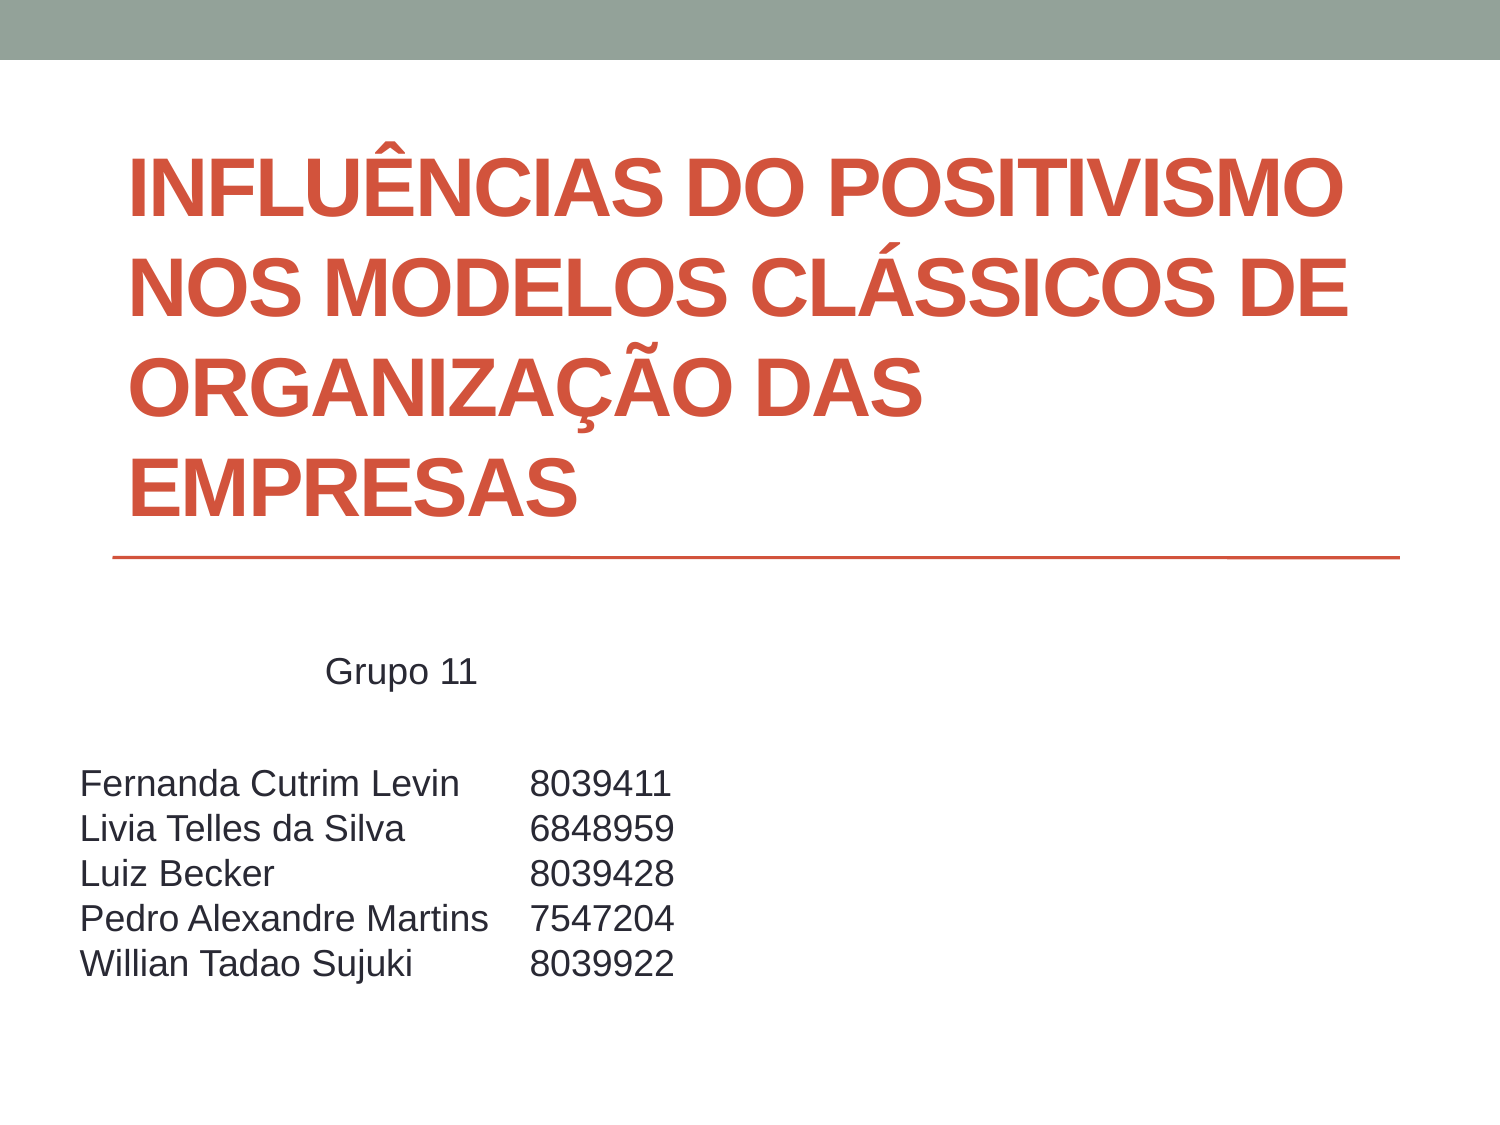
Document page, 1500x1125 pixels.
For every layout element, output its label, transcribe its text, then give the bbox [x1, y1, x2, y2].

text_box Fernanda Cutrim Levin 8039411 Livia Telles da Silva 6848959 Luiz Becker 8039428 Pedro Alexandre Martins 7547204 Willian Tadao Sujuki 8039922 [64, 751, 1388, 992]
text_box Grupo 11 [76, 639, 727, 700]
title Influências do positivismo nos modelos clássicos de organização das empresas [112, 224, 1400, 542]
